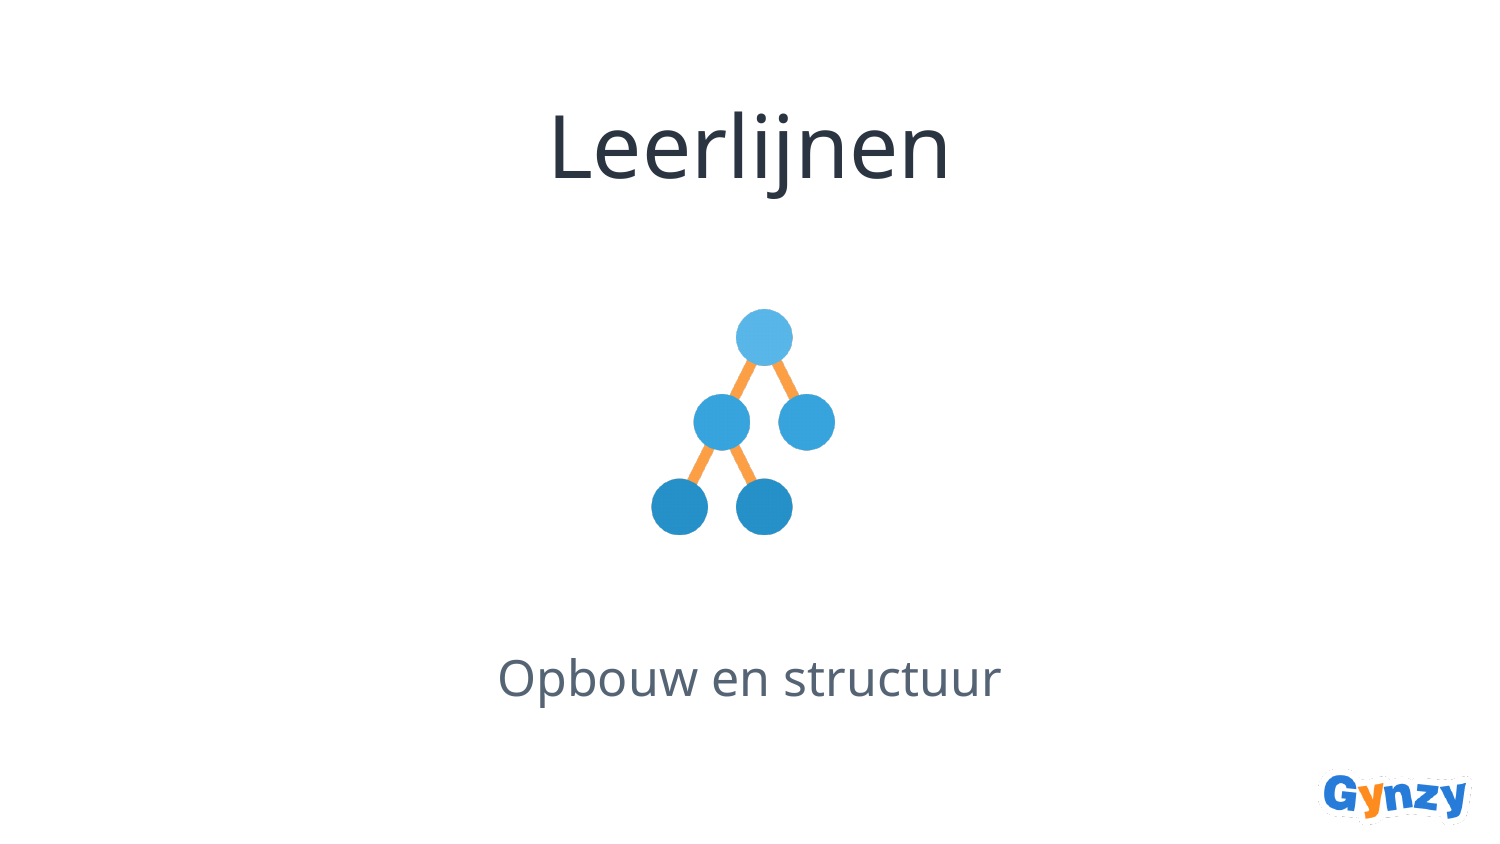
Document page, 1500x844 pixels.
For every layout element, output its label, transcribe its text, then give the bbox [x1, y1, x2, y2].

picture [637, 309, 863, 535]
subtitle Opbouw en structuur [51, 631, 1449, 844]
picture [1316, 768, 1473, 826]
title Leerlijnen [51, 40, 1449, 212]
